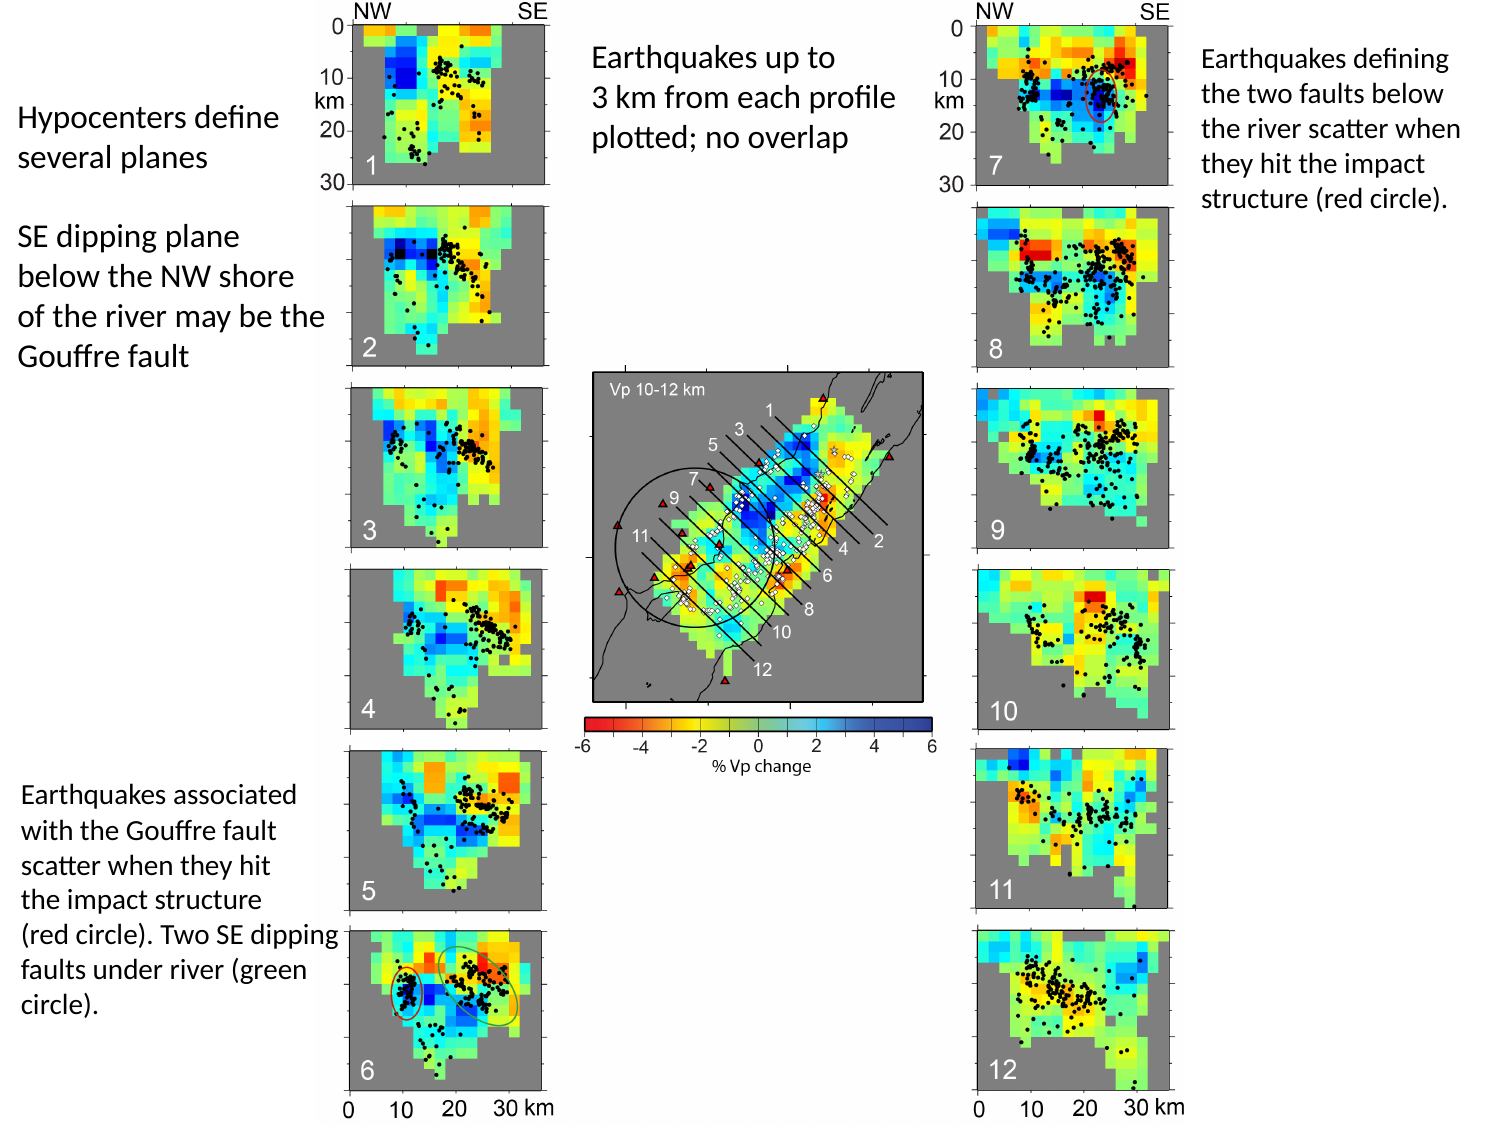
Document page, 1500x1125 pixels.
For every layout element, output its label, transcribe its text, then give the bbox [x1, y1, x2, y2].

text_box Hypocenters define several planes SE dipping plane below the NW shore of the river may be the Gouffre fault [2, 87, 309, 422]
text_box Earthquakes defining the two faults below the river scatter when they hit the impact structure (red circle). [1189, 31, 1477, 222]
text_box Earthquakes associated with the Gouffre fault scatter when they hit the impact structure (red circle). Two SE dipping faults under river (green circle). [6, 768, 309, 1028]
picture [314, 0, 1185, 1125]
